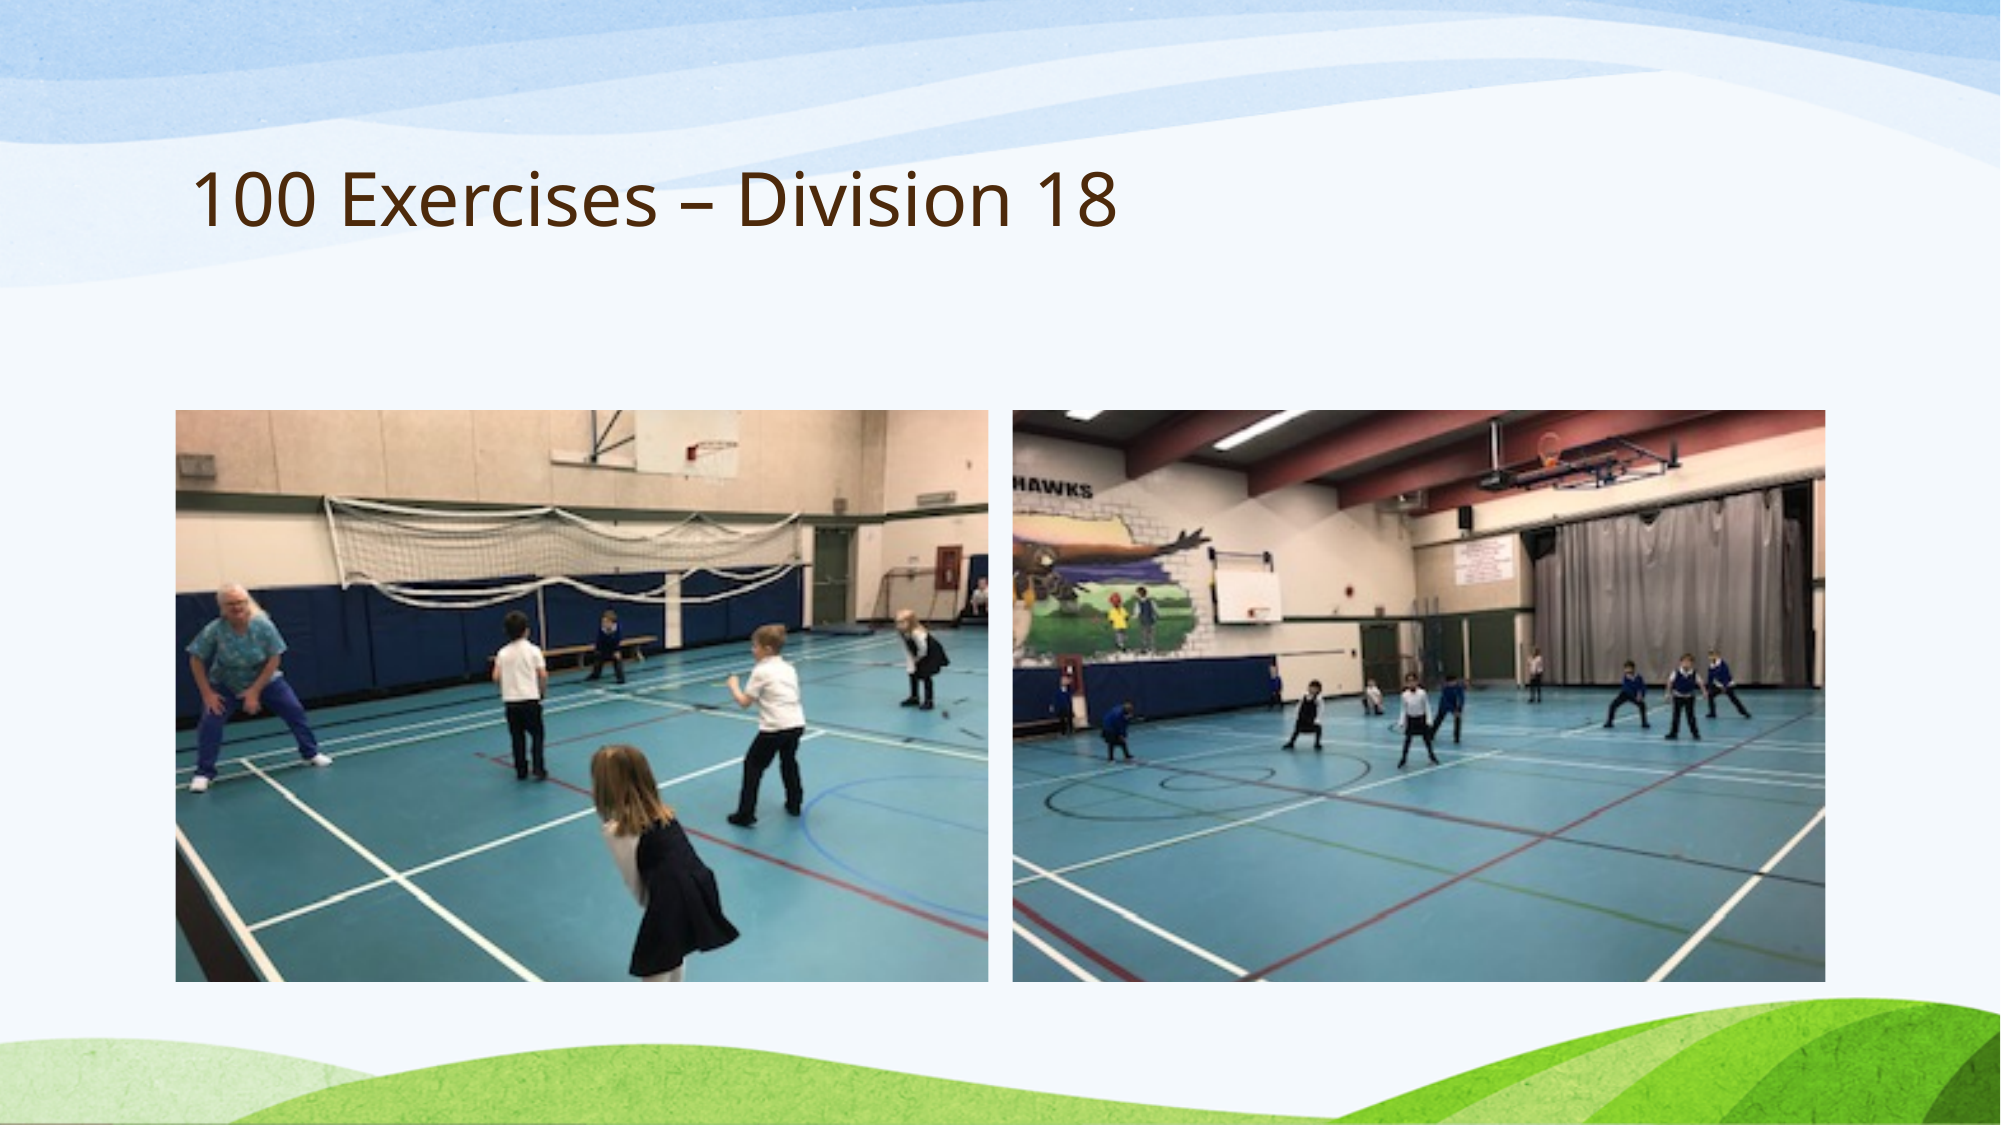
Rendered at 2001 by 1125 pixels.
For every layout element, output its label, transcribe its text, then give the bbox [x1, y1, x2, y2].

title 100 Exercises – Division 18 [174, 50, 1825, 250]
picture [0, 0, 2001, 1125]
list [175, 410, 989, 982]
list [1012, 410, 1826, 982]
